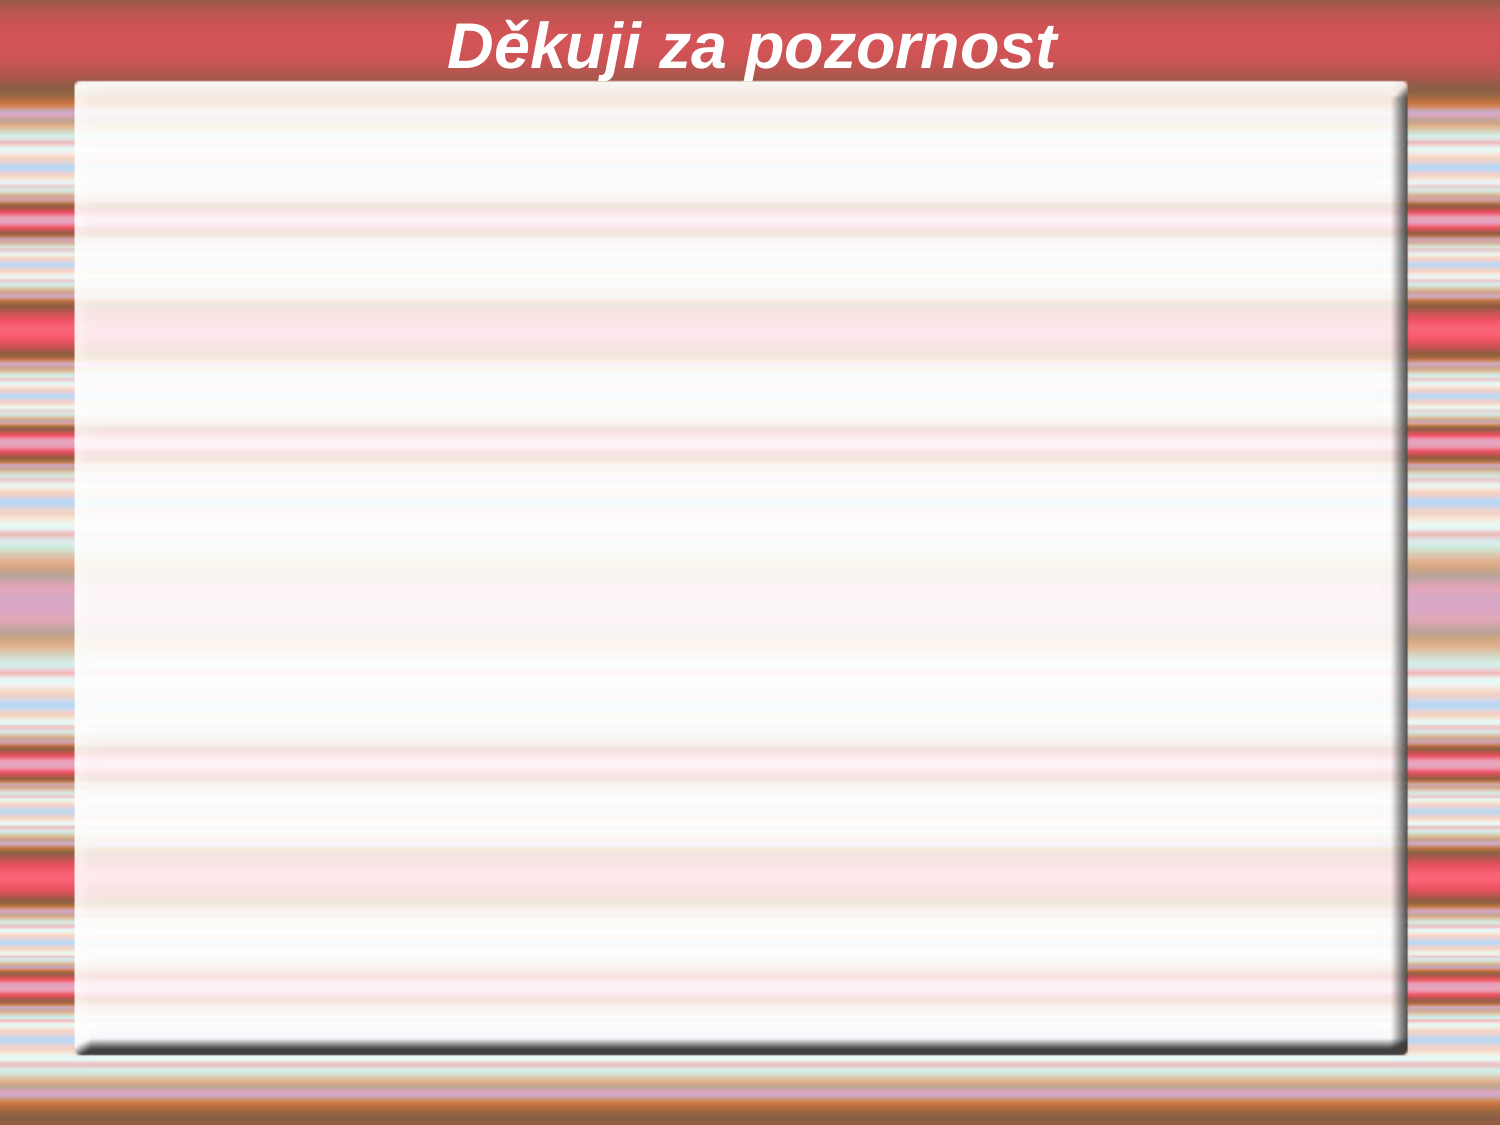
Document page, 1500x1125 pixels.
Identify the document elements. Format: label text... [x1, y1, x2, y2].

picture [0, 0, 1500, 1125]
title Děkuji za pozornost [111, 18, 1394, 76]
